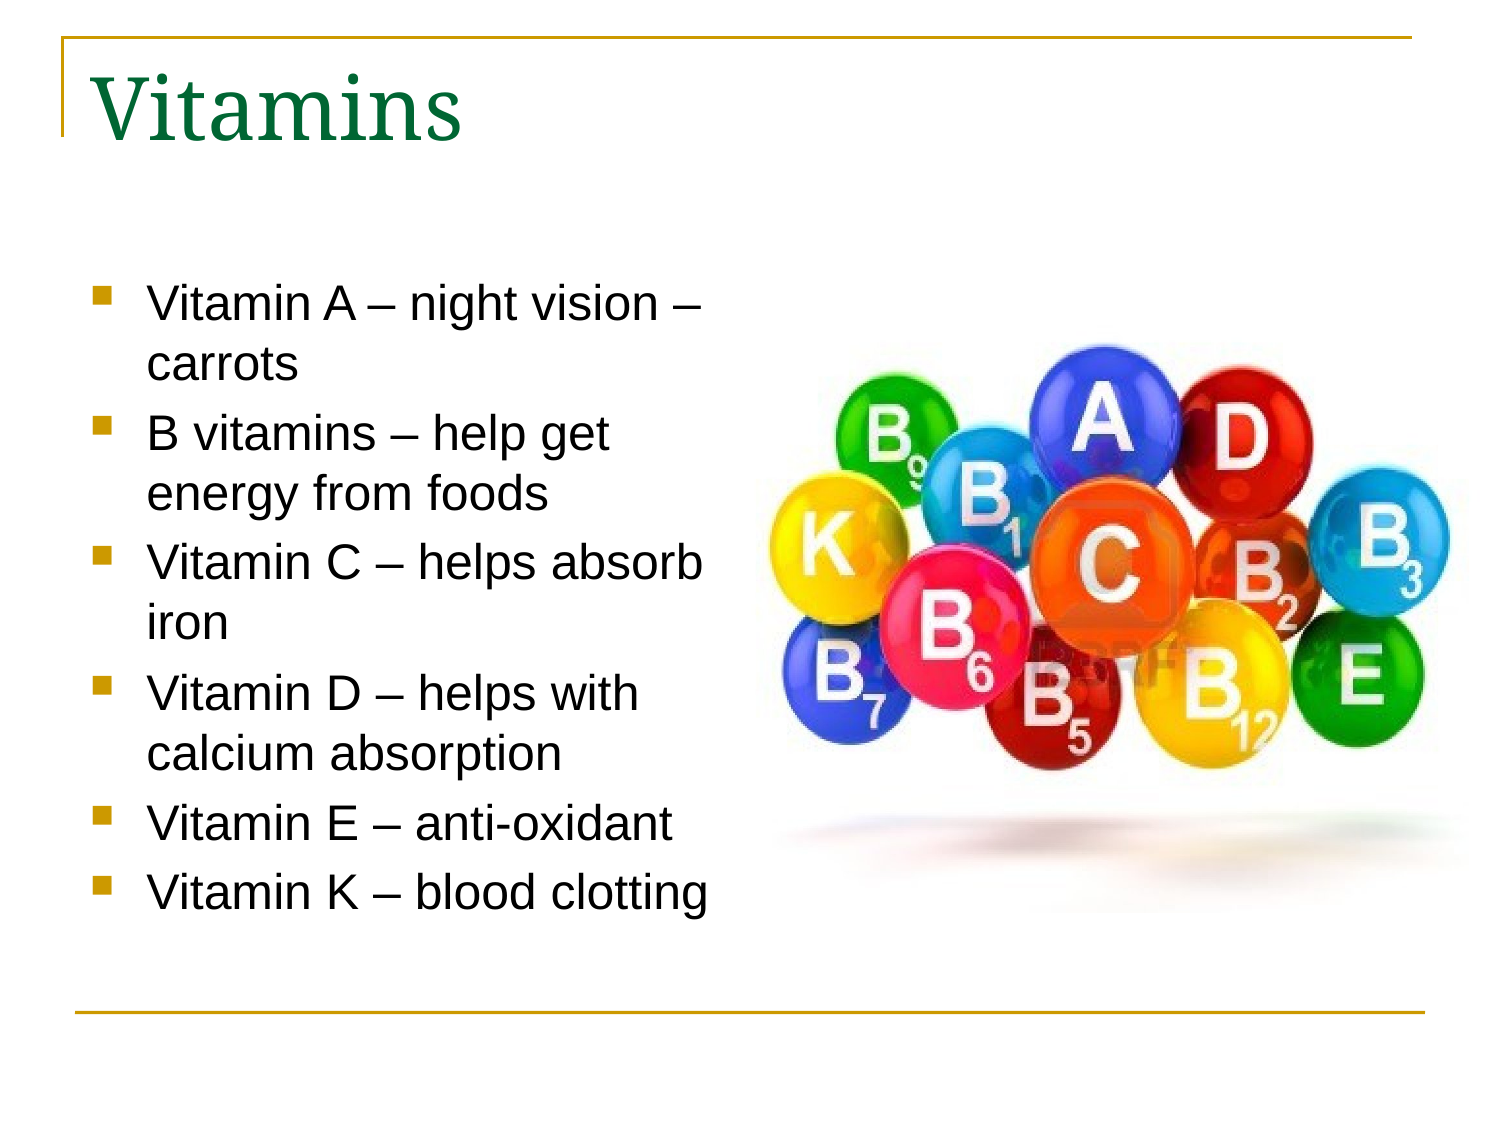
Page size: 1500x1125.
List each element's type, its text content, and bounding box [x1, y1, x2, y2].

list Vitamin A – night vision – carrots B vitamins – help get energy from foods Vitamin C – helps absorb iron Vitamin D – helps with calcium absorption Vitamin E – anti-oxidant Vitamin K – blood clotting [74, 262, 738, 1006]
title Vitamins [74, 45, 1426, 233]
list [724, 274, 1500, 913]
